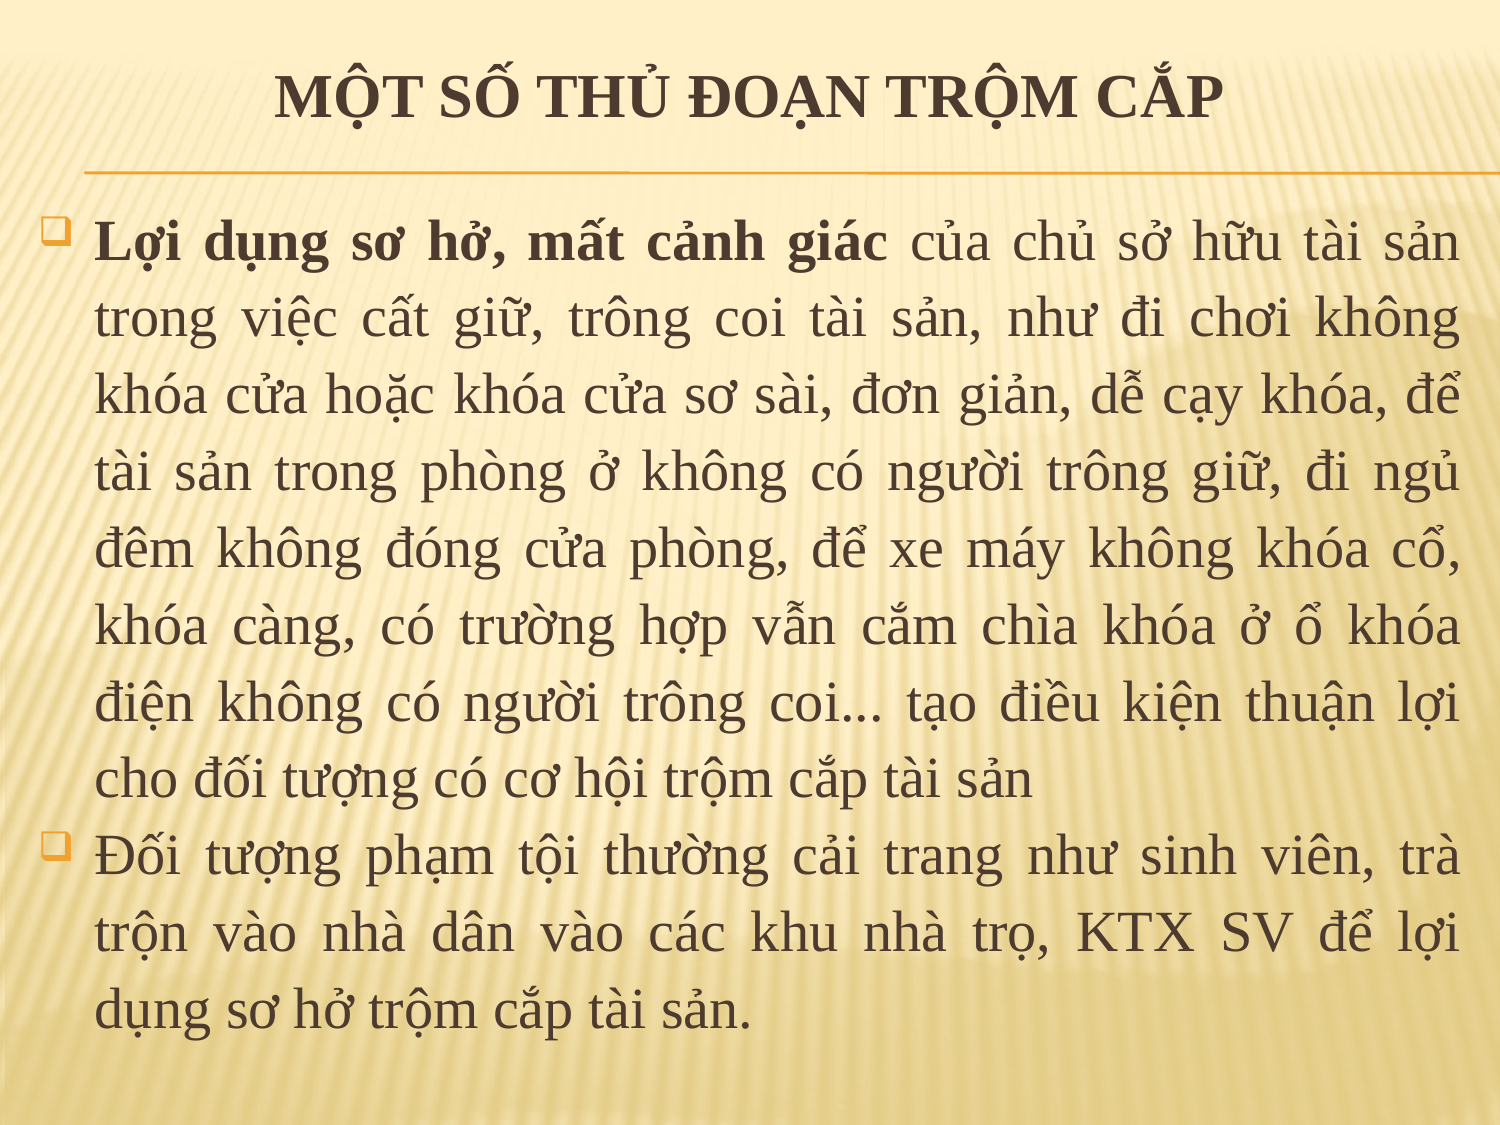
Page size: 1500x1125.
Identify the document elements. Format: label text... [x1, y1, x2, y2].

title MỘT SỐ THỦ ĐoẠN TRỘM CẮP [23, 23, 1477, 161]
list Lợi dụng sơ hở, mất cảnh giác của chủ sở hữu tài sản trong việc cất giữ, trông coi tài sản, như đi chơi không khóa cửa hoặc khóa cửa sơ sài, đơn giản, dễ cạy khóa, để tài sản trong phòng ở không có người trông giữ, đi ngủ đêm không đóng cửa phòng, để xe máy không khóa cổ, khóa càng, có trường hợp vẫn cắm chìa khóa ở ổ khóa điện không có người trông coi... tạo điều kiện thuận lợi cho đối tượng có cơ hội trộm cắp tài sản Đối tượng phạm tội thường cải trang như sinh viên, trà trộn vào nhà dân vào các khu nhà trọ, KTX SV để lợi dụng sơ hở trộm cắp tài sản. [23, 187, 1477, 1090]
